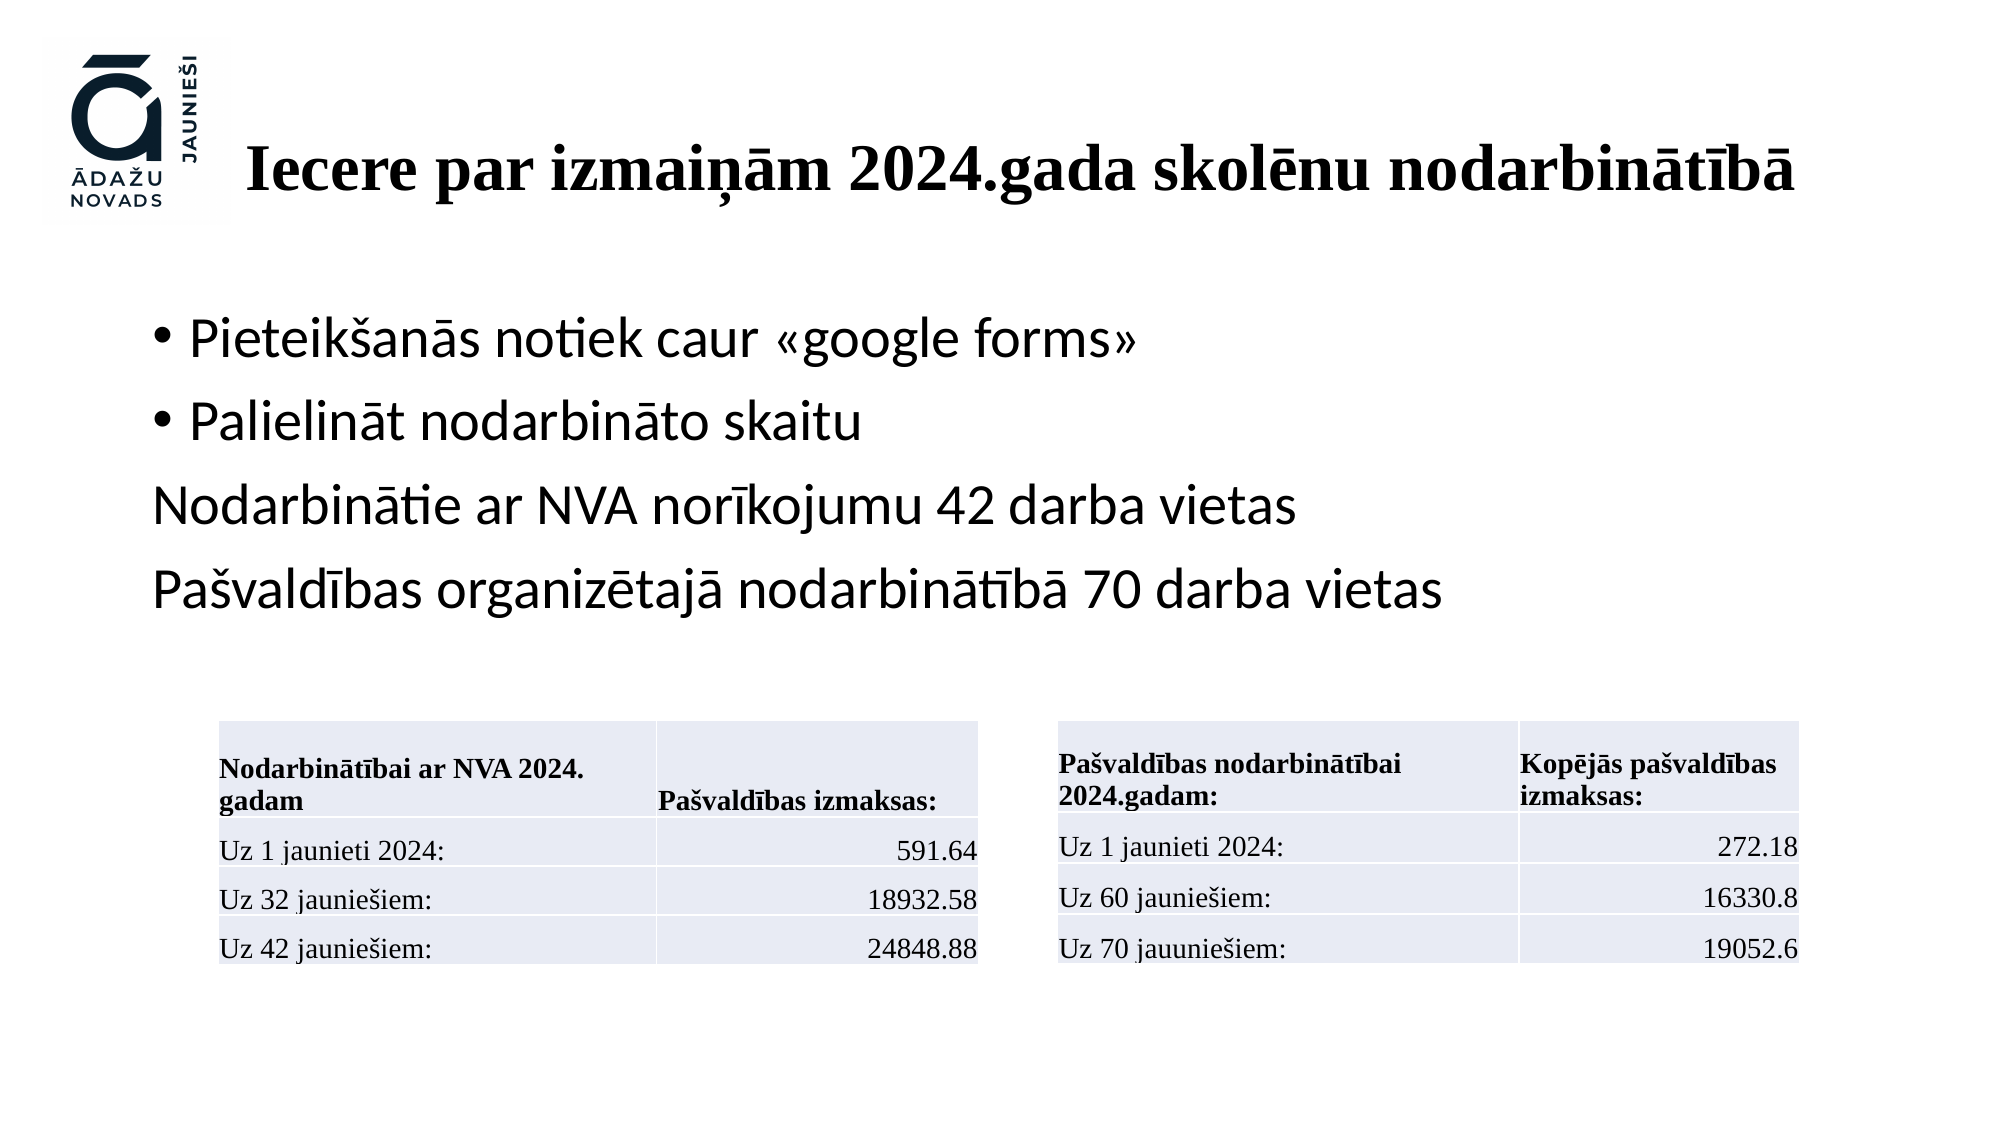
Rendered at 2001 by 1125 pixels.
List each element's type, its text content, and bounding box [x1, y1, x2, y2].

table_header Nodarbinātībai ar NVA 2024. gadam [219, 721, 656, 816]
table_cell 24848.88 [657, 916, 978, 964]
table_header Pašvaldības nodarbinātībai 2024.gadam: [1058, 721, 1518, 811]
table_cell 272.18 [1520, 813, 1799, 862]
list Pieteikšanās notiek caur «google forms» Palielināt nodarbināto skaitu Nodarbinātie ar NVA norīkojumu 42 darba vietas Pašvaldības organizētajā nodarbinātībā 70 darba vietas [137, 299, 1863, 1014]
table_cell Uz 1 jaunieti 2024: [1058, 813, 1518, 862]
table_cell Uz 70 jauuniešiem: [1058, 915, 1518, 963]
title Iecere par izmaiņām 2024.gada skolēnu nodarbinātībā [230, 59, 1863, 278]
table_cell 18932.58 [657, 867, 978, 914]
table_cell Uz 1 jaunieti 2024: [219, 818, 656, 865]
table_cell Uz 32 jauniešiem: [219, 867, 656, 914]
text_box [42, 37, 231, 225]
table_cell Uz 60 jauniešiem: [1058, 864, 1518, 913]
table_header Kopējās pašvaldības izmaksas: [1520, 721, 1799, 811]
table_cell Uz 42 jauniešiem: [219, 916, 656, 964]
table_cell 591.64 [657, 818, 978, 865]
table_cell 16330.8 [1520, 864, 1799, 913]
table_header Pašvaldības izmaksas: [657, 721, 978, 816]
table_cell 19052.6 [1520, 915, 1799, 963]
